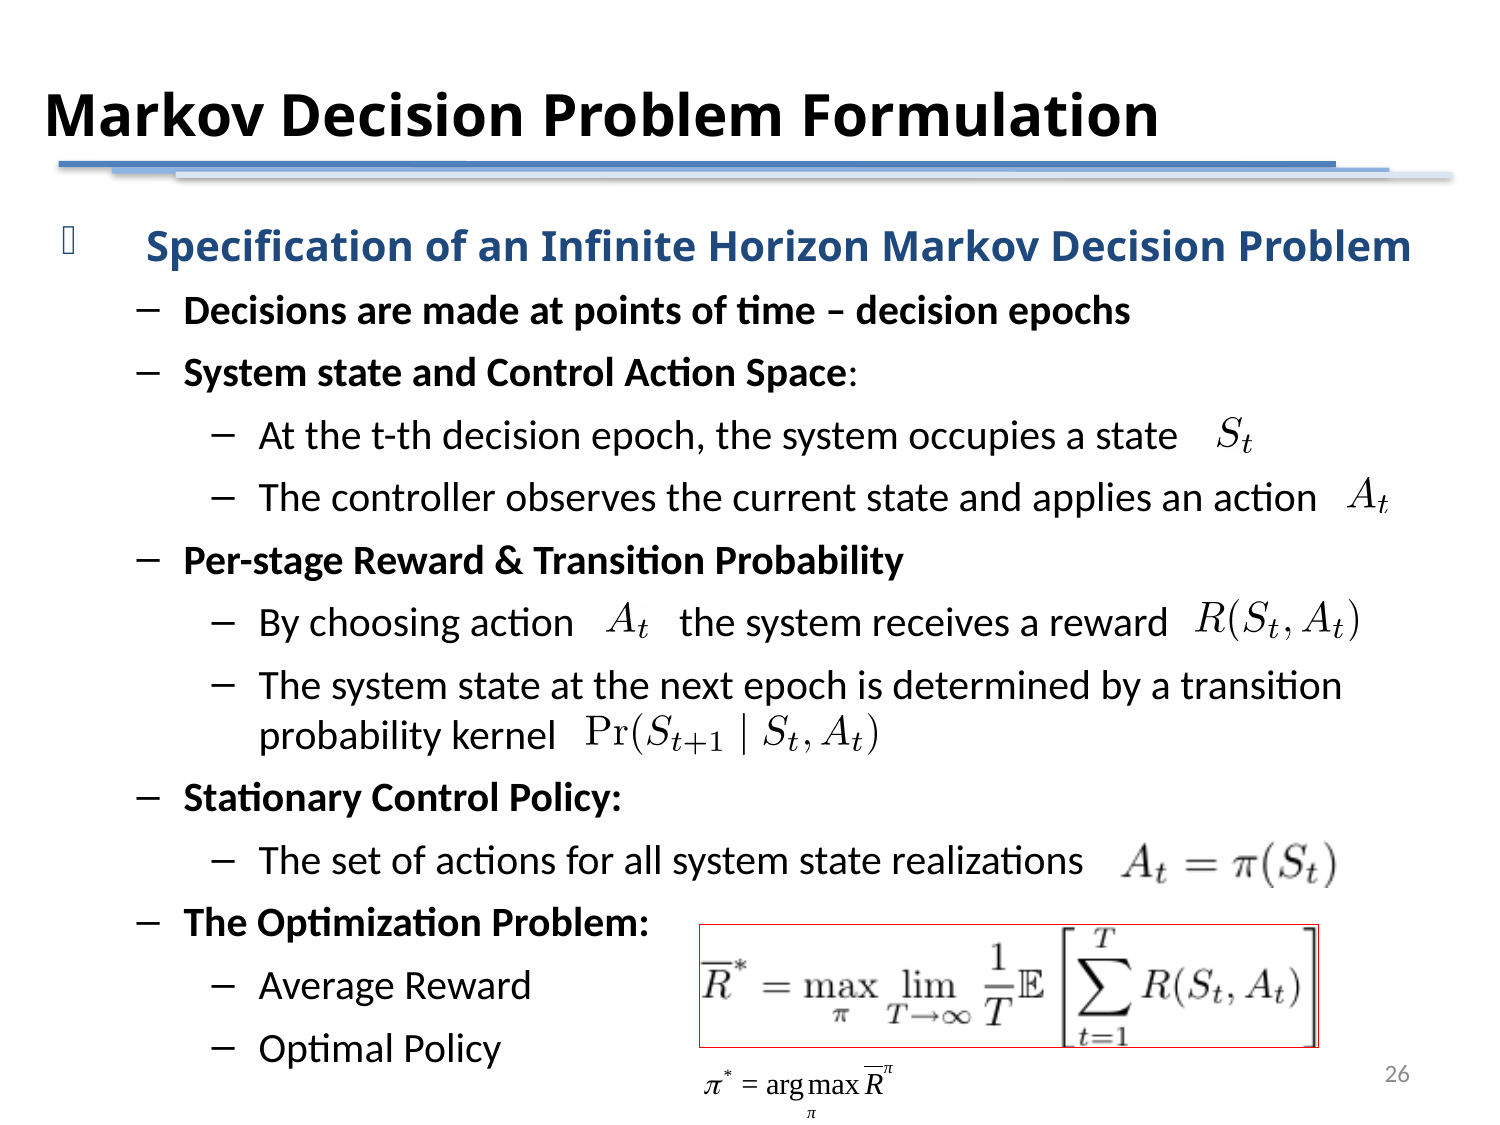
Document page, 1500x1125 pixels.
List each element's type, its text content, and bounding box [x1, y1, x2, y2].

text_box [1193, 595, 1360, 644]
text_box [699, 1055, 901, 1125]
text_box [584, 708, 880, 758]
slide_number 26 [1074, 1079, 1425, 1103]
picture [1119, 837, 1339, 888]
picture [699, 924, 1319, 1048]
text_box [1344, 473, 1390, 520]
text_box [604, 597, 650, 644]
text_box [58, 70, 1454, 176]
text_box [1215, 413, 1255, 460]
text_box Specification of an Infinite Horizon Markov Decision Problem Decisions are made at points of time – decision epochs System state and Control Action Space: At the t-th decision epoch, the system occupies a state The controller observes the current state and applies an action Per-stage Reward & Transition Probability By choosing action the system receives a reward The system state at the next epoch is determined by a transition probability kernel Stationary Control Policy: The set of actions for all system state realizations The Optimization Problem: Average Reward Optimal Policy [46, 187, 1465, 1079]
